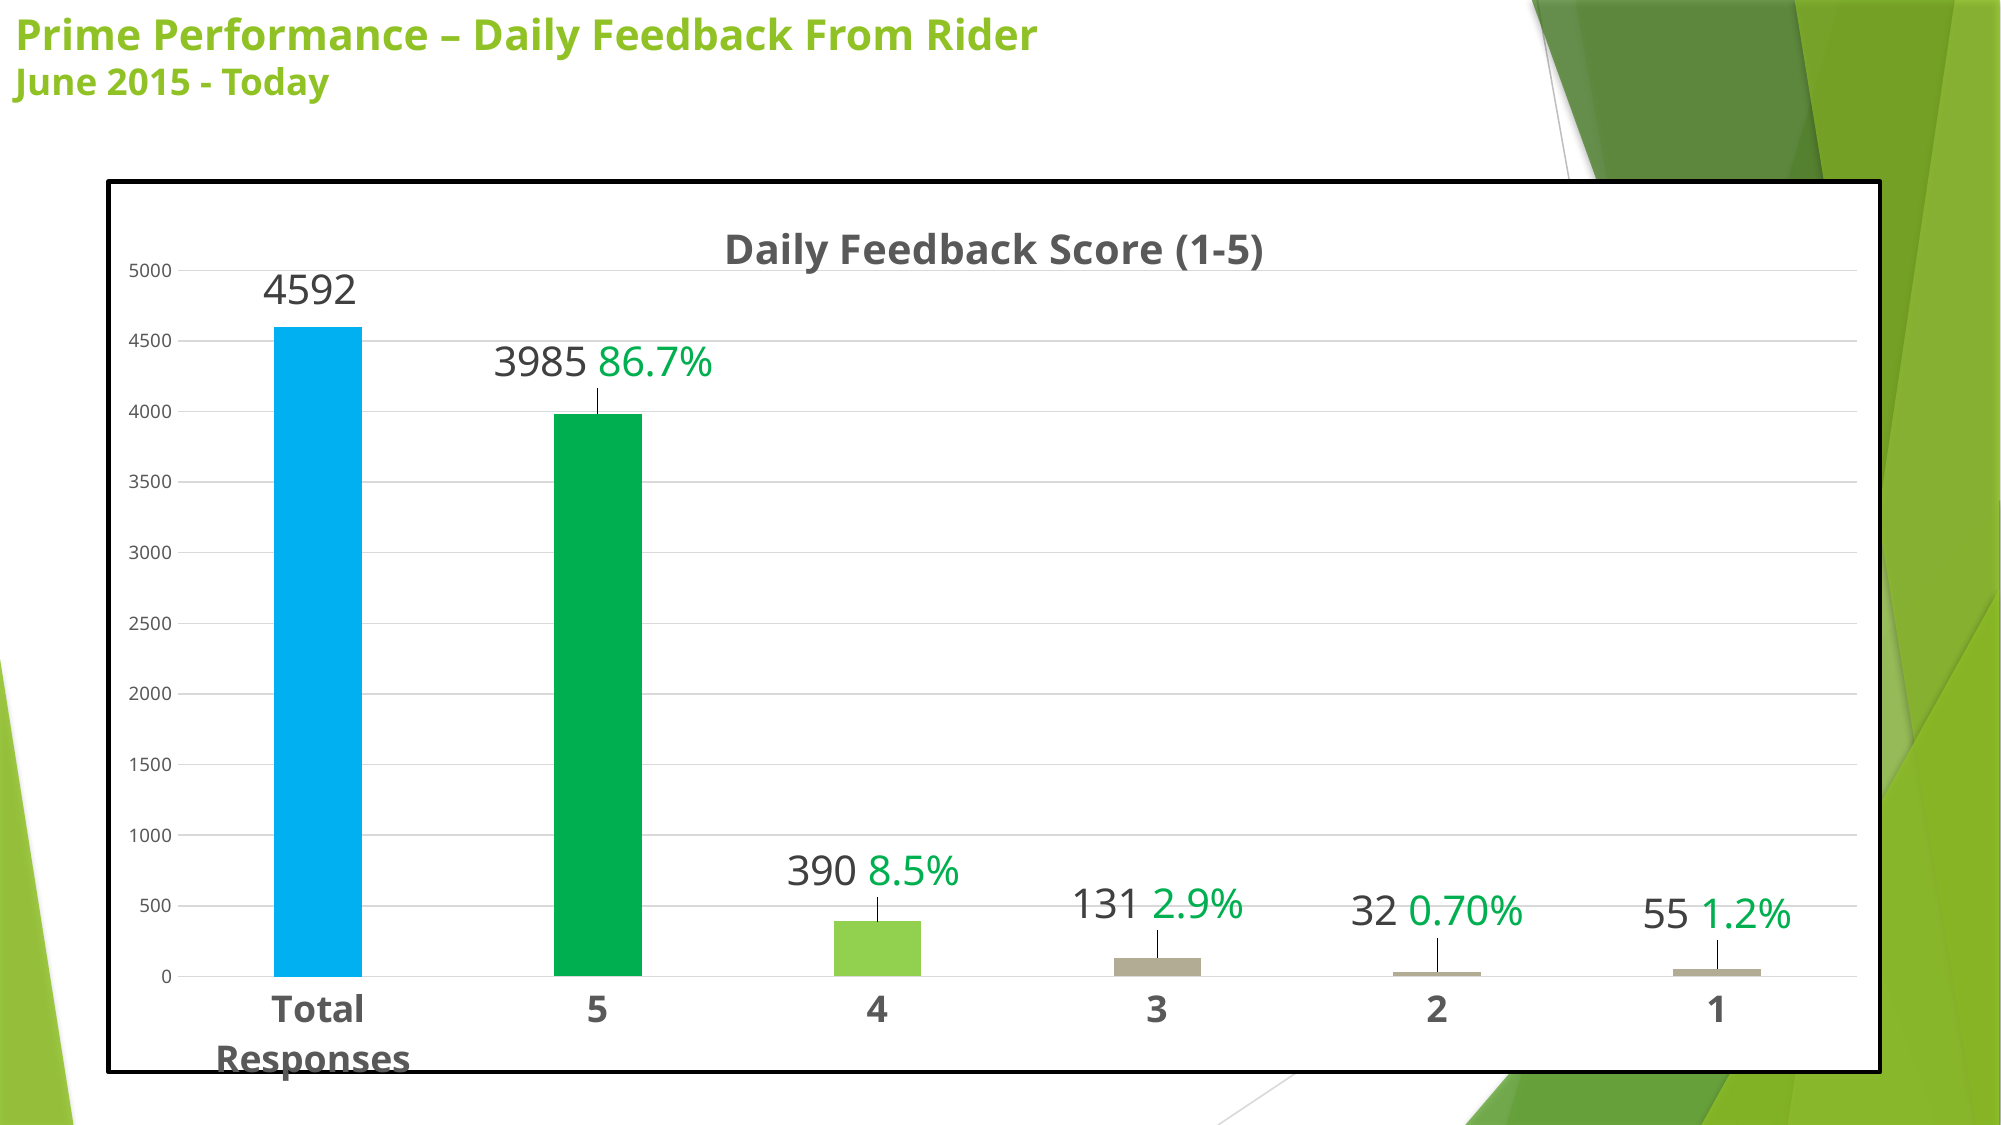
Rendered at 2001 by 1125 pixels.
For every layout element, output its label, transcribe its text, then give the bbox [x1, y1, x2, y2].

chart [105, 178, 1883, 1085]
title Prime Performance – Daily Feedback From Rider June 2015 - Today [0, 0, 1936, 111]
